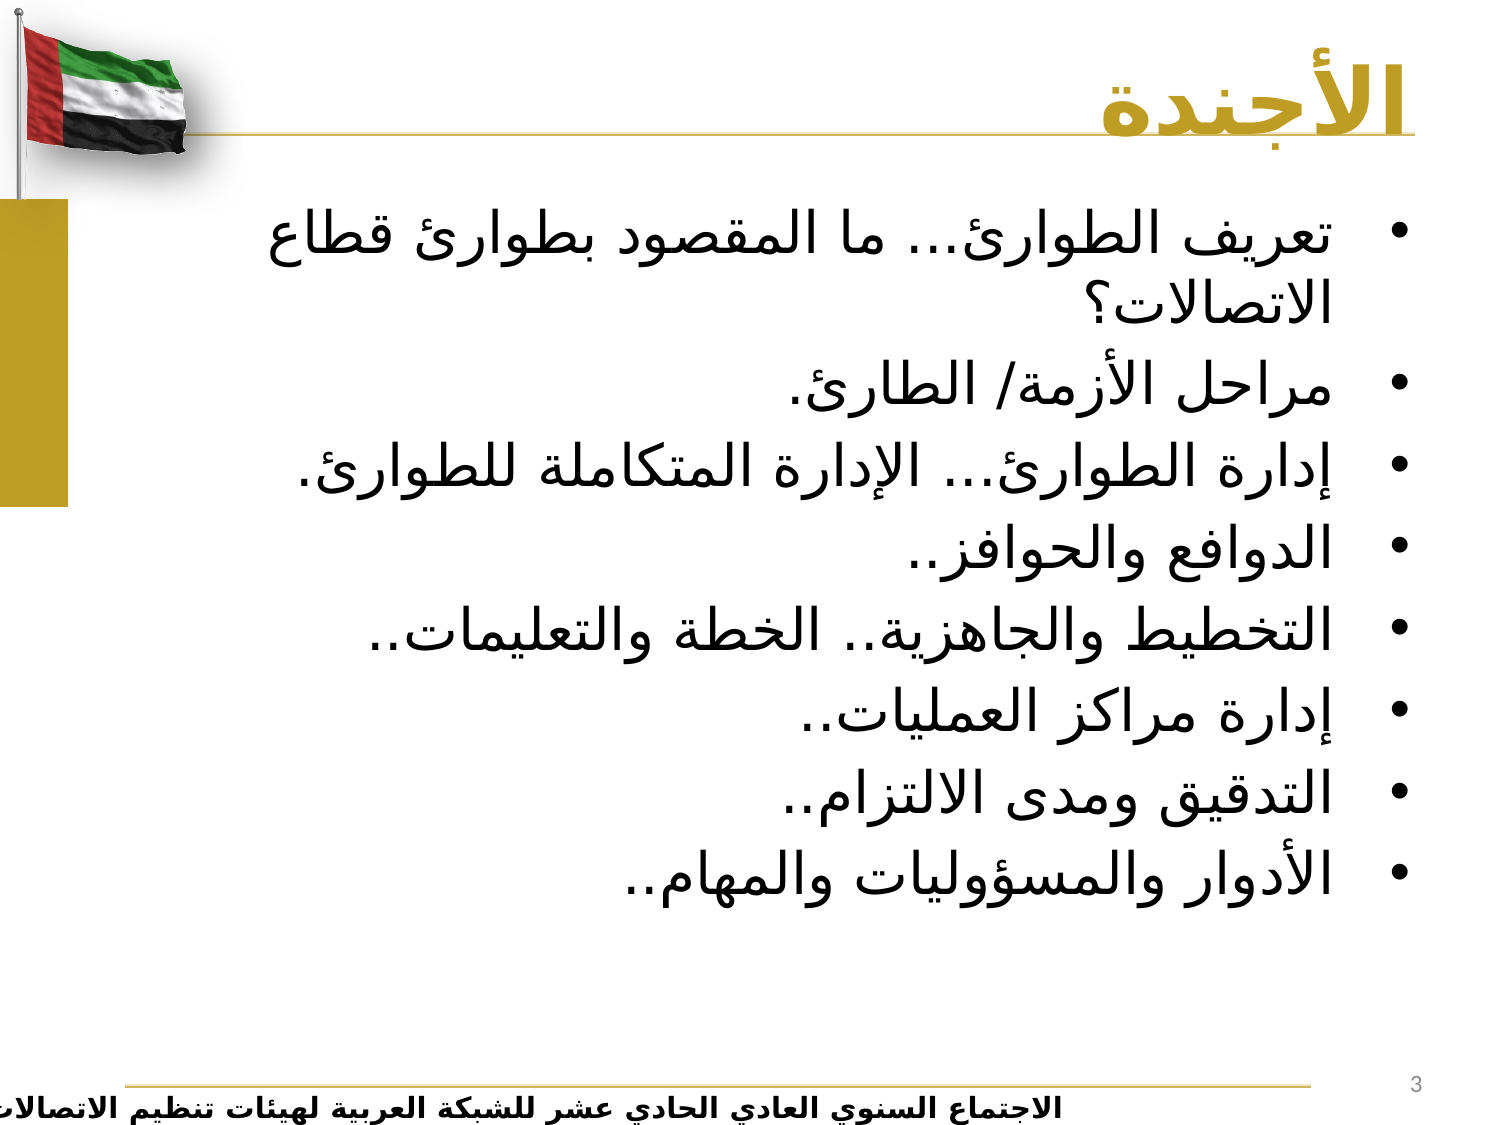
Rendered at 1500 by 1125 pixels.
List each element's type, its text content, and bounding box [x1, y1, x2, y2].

picture [0, 0, 200, 507]
list تعريف الطوارئ... ما المقصود بطوارئ قطاع الاتصالات؟ مراحل الأزمة/ الطارئ. إدارة الطوارئ... الإدارة المتكاملة للطوارئ. الدوافع والحوافز.. التخطيط والجاهزية.. الخطة والتعليمات.. إدارة مراكز العمليات.. التدقيق ومدى الالتزام.. الأدوار والمسؤوليات والمهام.. [112, 187, 1425, 930]
slide_number 3 [1087, 1052, 1438, 1113]
title الأجندة [112, 45, 1425, 150]
picture [125, 1076, 1087, 1088]
